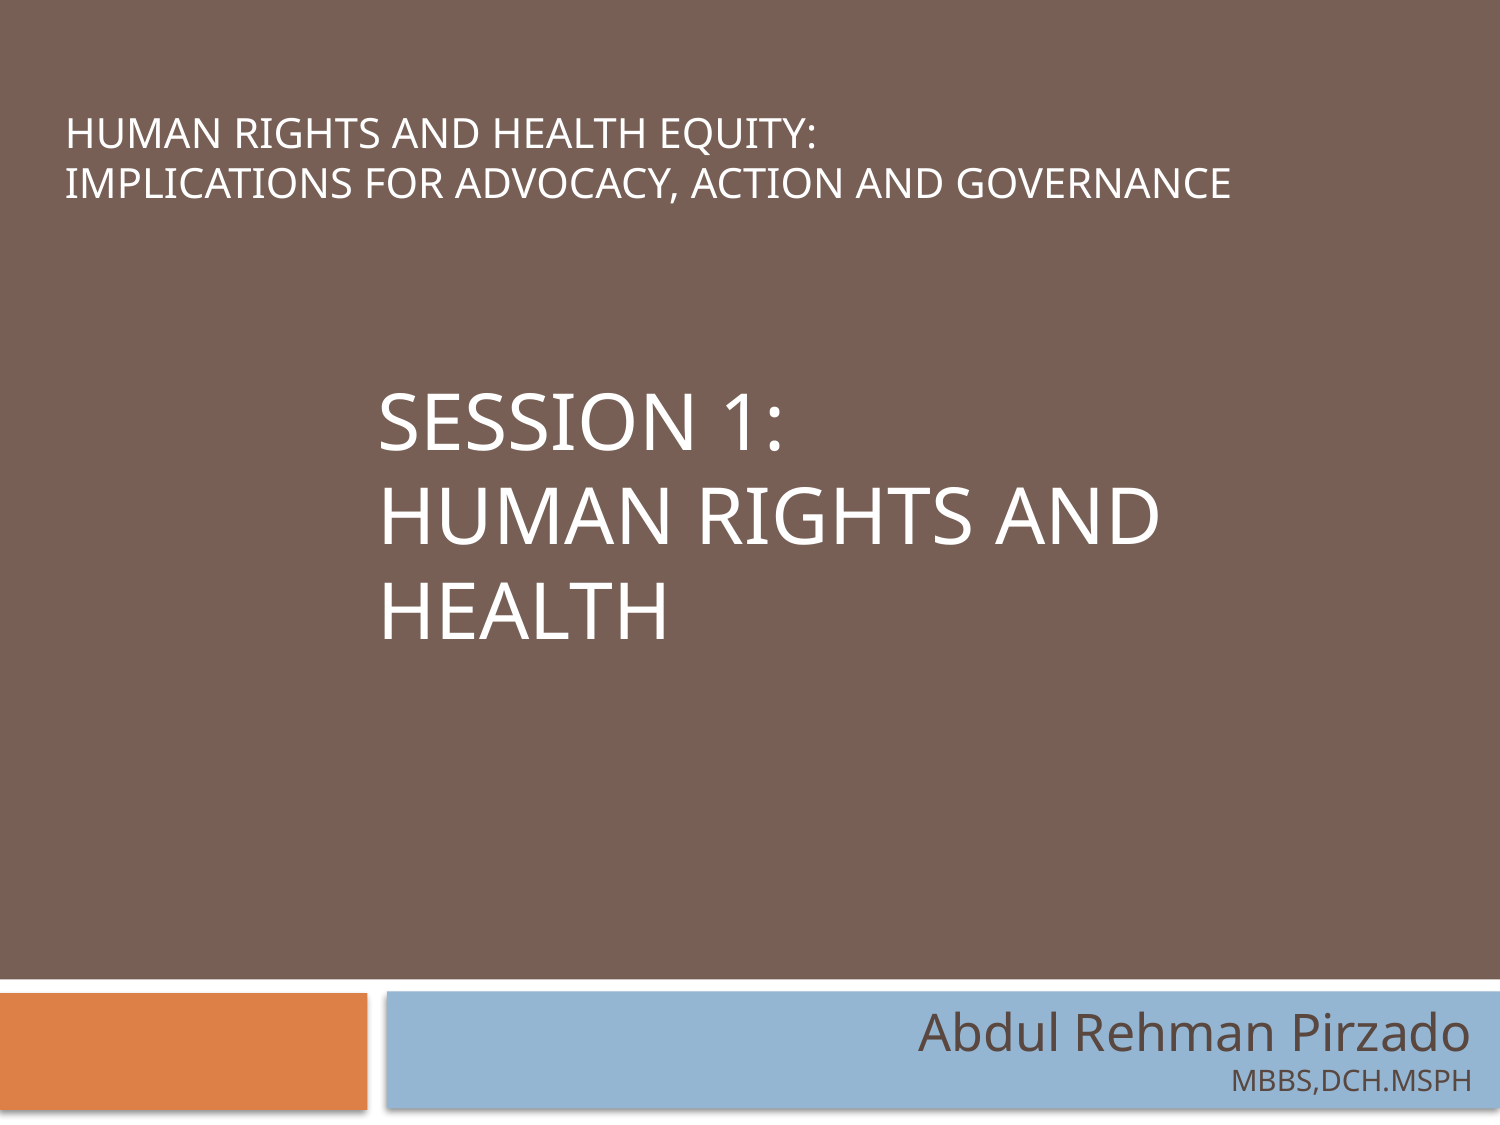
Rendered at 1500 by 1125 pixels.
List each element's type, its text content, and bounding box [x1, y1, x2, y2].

text_box Session 1: Human rights and health [362, 362, 1425, 663]
subtitle Abdul Rehman Pirzado MBBS,DCH.MSPH [387, 992, 1488, 1105]
text_box HUMAN RIGHTS AND HEALTH EQUITY: IMPLICATIONS FOR ADVOCACY, ACTION AND GOVERNANCE [49, 99, 1463, 215]
